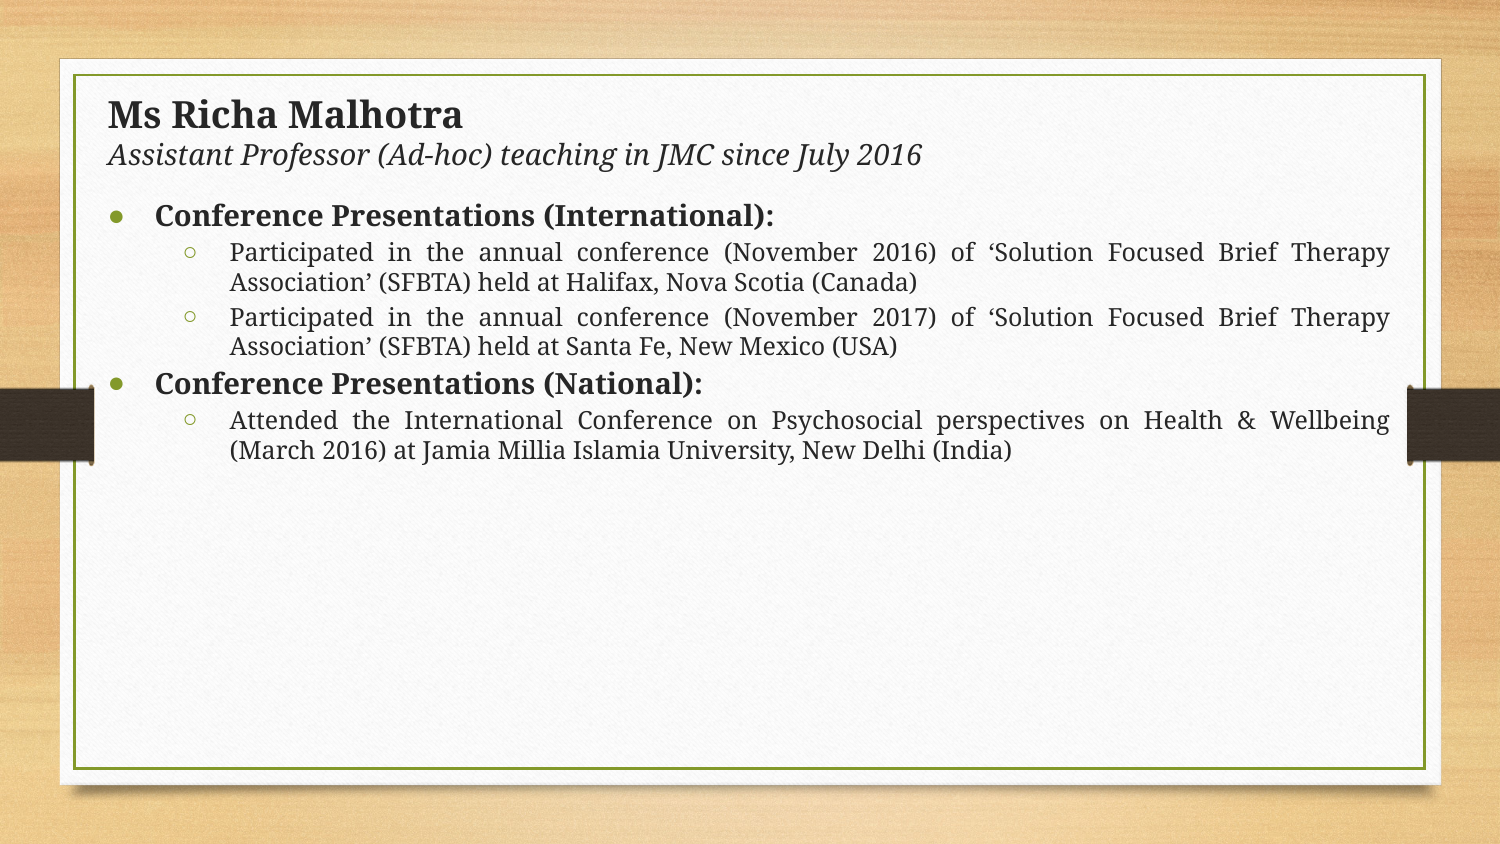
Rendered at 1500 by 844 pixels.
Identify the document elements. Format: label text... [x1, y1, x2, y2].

list Ms Richa Malhotra Assistant Professor (Ad-hoc) teaching in JMC since July 2016 Conference Presentations (International): Participated in the annual conference (November 2016) of ‘Solution Focused Brief Therapy Association’ (SFBTA) held at Halifax, Nova Scotia (Canada) Participated in the annual conference (November 2017) of ‘Solution Focused Brief Therapy Association’ (SFBTA) held at Santa Fe, New Mexico (USA) Conference Presentations (National): Attended the International Conference on Psychosocial perspectives on Health & Wellbeing (March 2016) at Jamia Millia Islamia University, New Delhi (India) [92, 76, 1407, 771]
picture [0, 0, 1500, 844]
